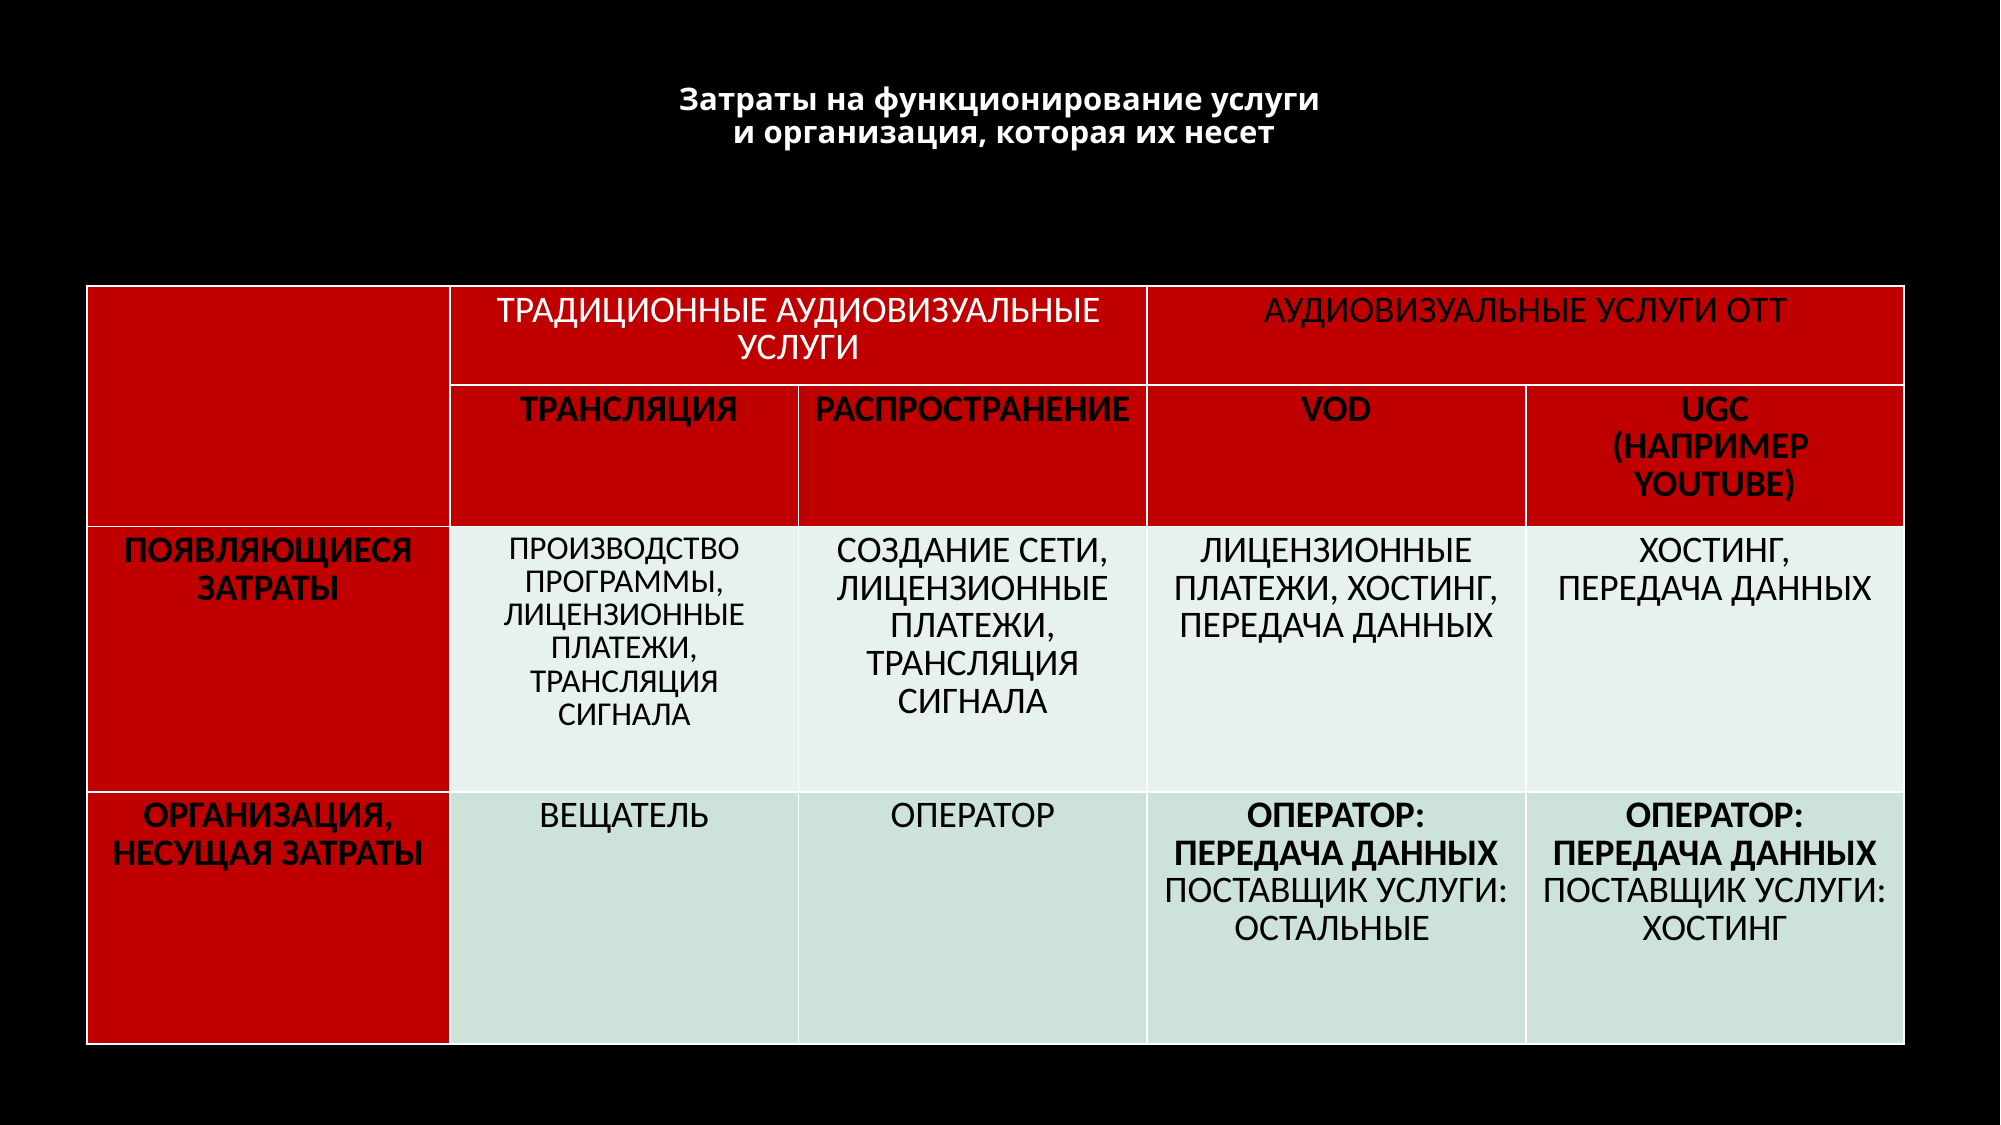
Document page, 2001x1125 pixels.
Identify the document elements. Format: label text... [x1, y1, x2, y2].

title Затраты на функционирование услуги и организация, которая их несет [118, 41, 1890, 160]
table_cell ОПЕРАТОР: ПЕРЕДАЧА ДАННЫХ ПОСТАВЩИК УСЛУГИ: ОСТАЛЬНЫЕ [1148, 793, 1525, 1043]
table_cell ВЕЩАТЕЛЬ [451, 793, 798, 1043]
table_cell ОРГАНИЗАЦИЯ, НЕСУЩАЯ ЗАТРАТЫ [88, 793, 449, 1043]
table_cell ПОЯВЛЯЮЩИЕСЯ ЗАТРАТЫ [88, 527, 449, 791]
table_header ТРАДИЦИОННЫЕ АУДИОВИЗУАЛЬНЫЕ УСЛУГИ [451, 287, 1146, 384]
table_cell СОЗДАНИЕ СЕТИ, ЛИЦЕНЗИОННЫЕ ПЛАТЕЖИ, ТРАНСЛЯЦИЯ СИГНАЛА [799, 527, 1146, 791]
table_cell VOD [1148, 386, 1525, 526]
table_cell ЛИЦЕНЗИОННЫЕ ПЛАТЕЖИ, ХОСТИНГ, ПЕРЕДАЧА ДАННЫХ [1148, 527, 1525, 791]
table_cell ОПЕРАТОР [799, 793, 1146, 1043]
table_header [88, 287, 449, 526]
table_cell ХОСТИНГ, ПЕРЕДАЧА ДАННЫХ [1527, 527, 1903, 791]
table_cell РАСПРОСТРАНЕНИЕ [799, 386, 1146, 526]
table_cell ТРАНСЛЯЦИЯ [451, 386, 798, 526]
table_header АУДИОВИЗУАЛЬНЫЕ УСЛУГИ OTT [1148, 287, 1903, 384]
table_cell ОПЕРАТОР: ПЕРЕДАЧА ДАННЫХ ПОСТАВЩИК УСЛУГИ: ХОСТИНГ [1527, 793, 1903, 1043]
table_cell UGC (НАПРИМЕР YOUTUBE) [1527, 386, 1903, 526]
table_cell ПРОИЗВОДСТВО ПРОГРАММЫ, ЛИЦЕНЗИОННЫЕ ПЛАТЕЖИ, ТРАНСЛЯЦИЯ СИГНАЛА [451, 527, 798, 791]
